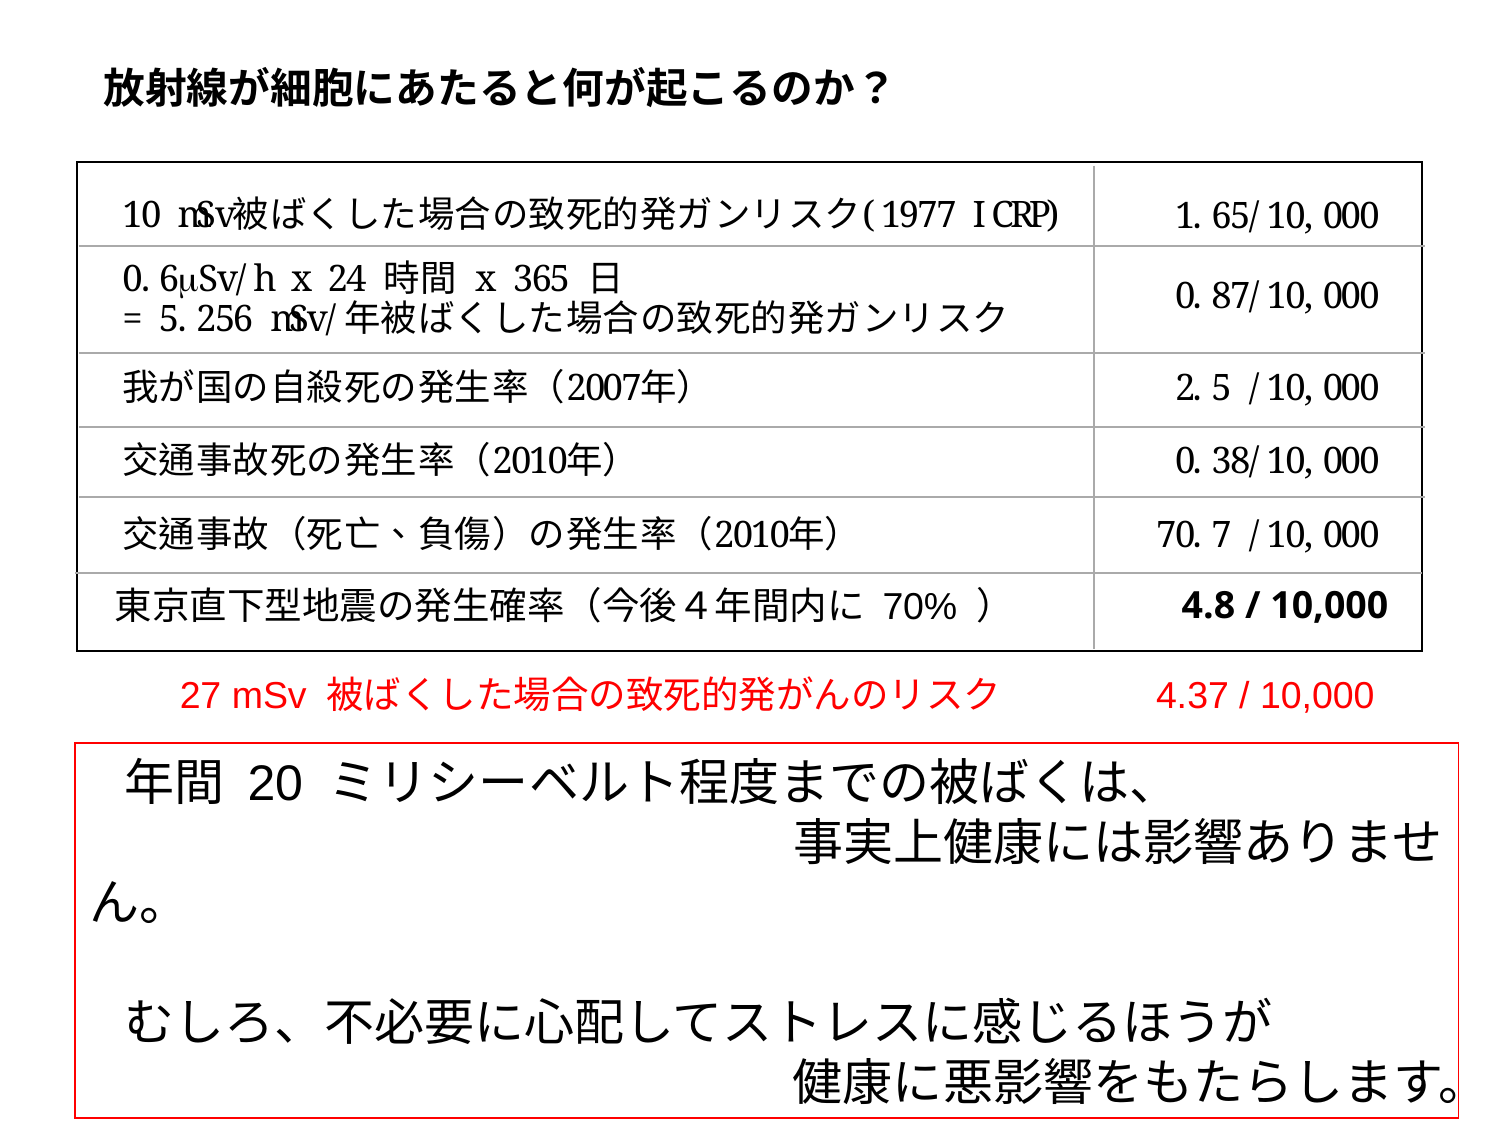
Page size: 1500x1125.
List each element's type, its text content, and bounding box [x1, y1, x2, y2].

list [74, 160, 1426, 653]
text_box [99, 573, 1409, 636]
text_box 27 mSv 被ばくした場合の致死的発がんのリスク [164, 663, 1016, 724]
text_box 4.37 / 10,000 [1141, 663, 1390, 724]
text_box 放射線が細胞にあたると何が起こるのか？ [88, 54, 1093, 120]
text_box 年間 20 ミリシーベルト程度までの被ばくは、 事実上健康には影響ありません。 むしろ、不必要に心配してストレスに感じるほうが 健康に悪影響をもたらします。 [75, 743, 1459, 1118]
